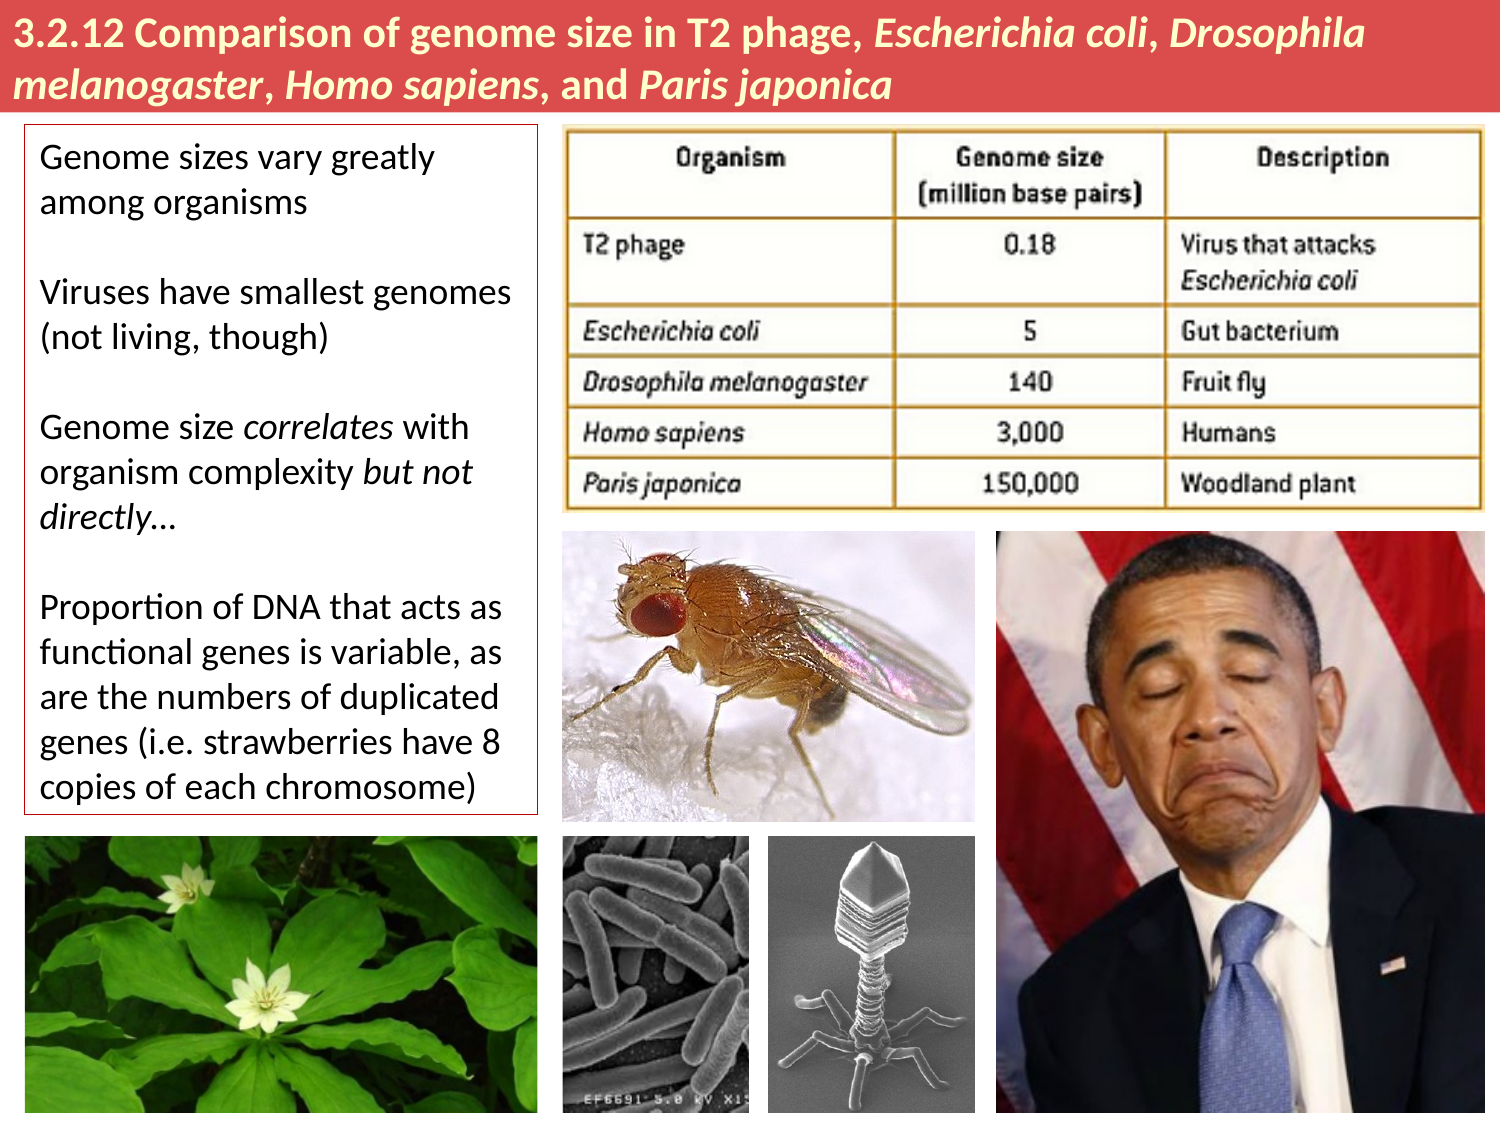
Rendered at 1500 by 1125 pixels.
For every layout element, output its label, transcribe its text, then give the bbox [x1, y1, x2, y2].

picture [562, 531, 976, 822]
picture [996, 531, 1485, 1113]
picture [562, 124, 1485, 513]
picture [562, 835, 750, 1113]
text_box Genome sizes vary greatly among organisms Viruses have smallest genomes (not living, though) Genome size correlates with organism complexity but not directly… Proportion of DNA that acts as functional genes is variable, as are the numbers of duplicated genes (i.e. strawberries have 8 copies of each chromosome) [24, 124, 538, 815]
picture [24, 835, 538, 1113]
text_box 3.2.12 Comparison of genome size in T2 phage, Escherichia coli, Drosophila melanogaster, Homo sapiens, and Paris japonica [0, 0, 1500, 113]
picture [768, 836, 975, 1113]
